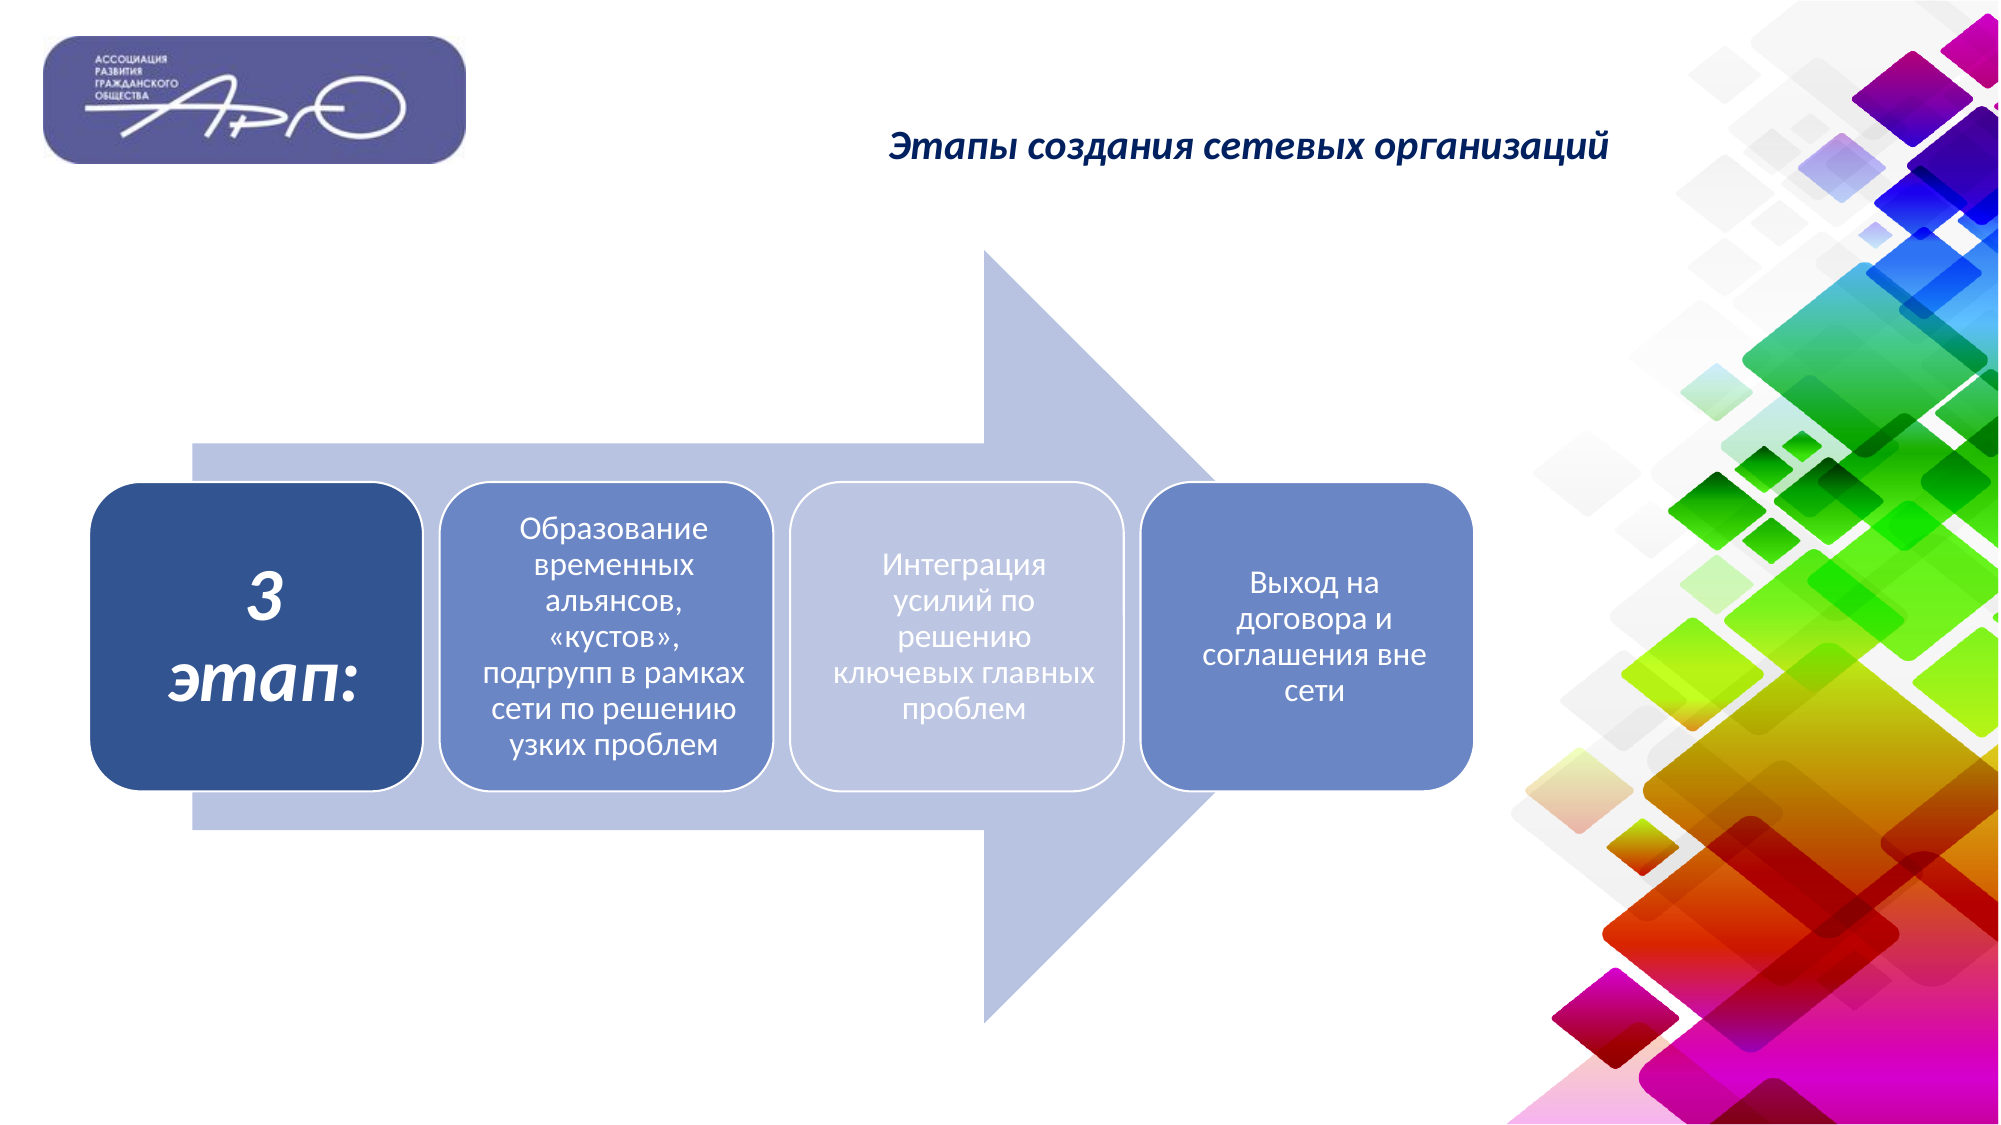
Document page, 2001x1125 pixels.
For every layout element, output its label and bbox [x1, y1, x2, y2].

picture [0, 0, 1999, 1125]
text_box [88, 249, 1475, 1024]
